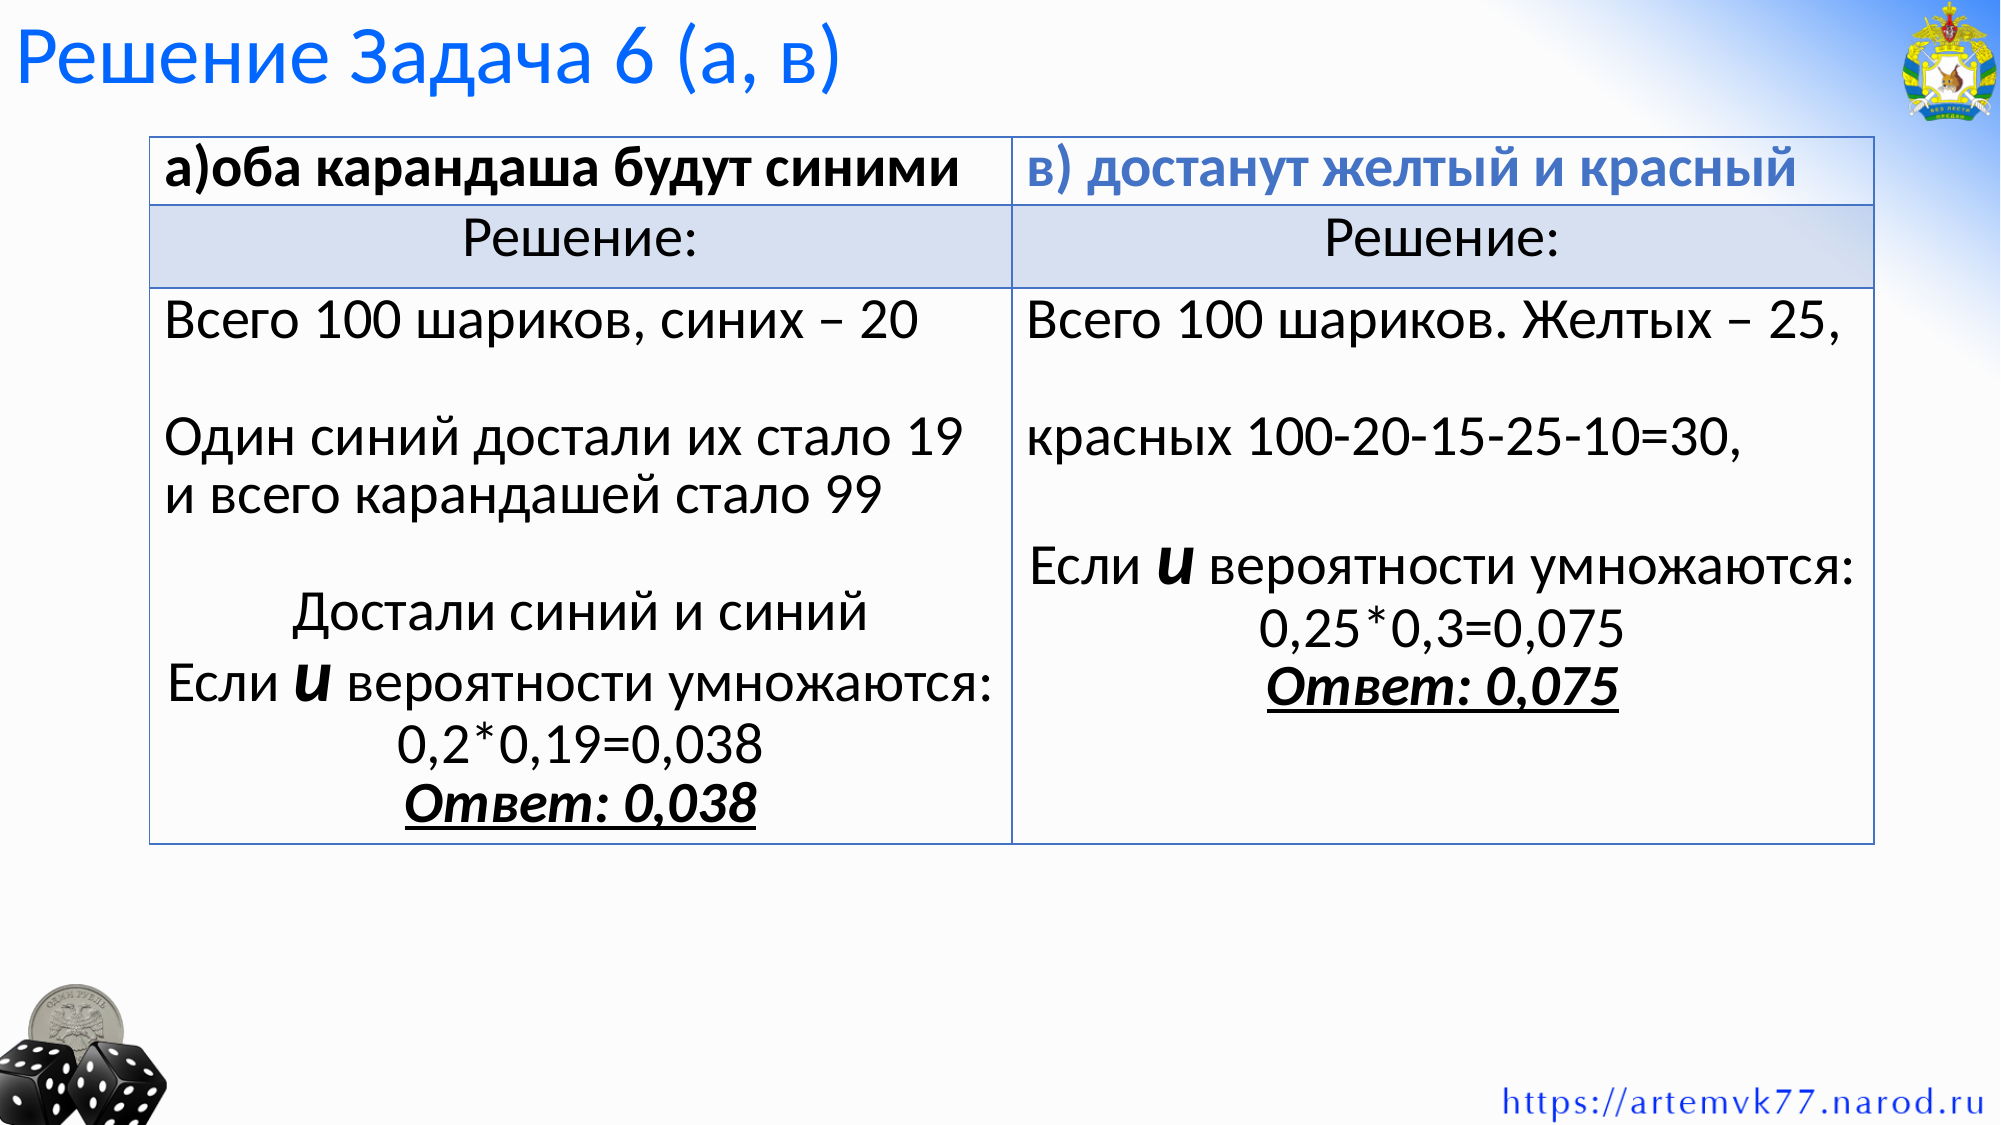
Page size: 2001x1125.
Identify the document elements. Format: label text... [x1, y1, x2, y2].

title Решение Задача 6 (а, в) [0, 0, 1000, 114]
picture [0, 0, 2001, 1125]
